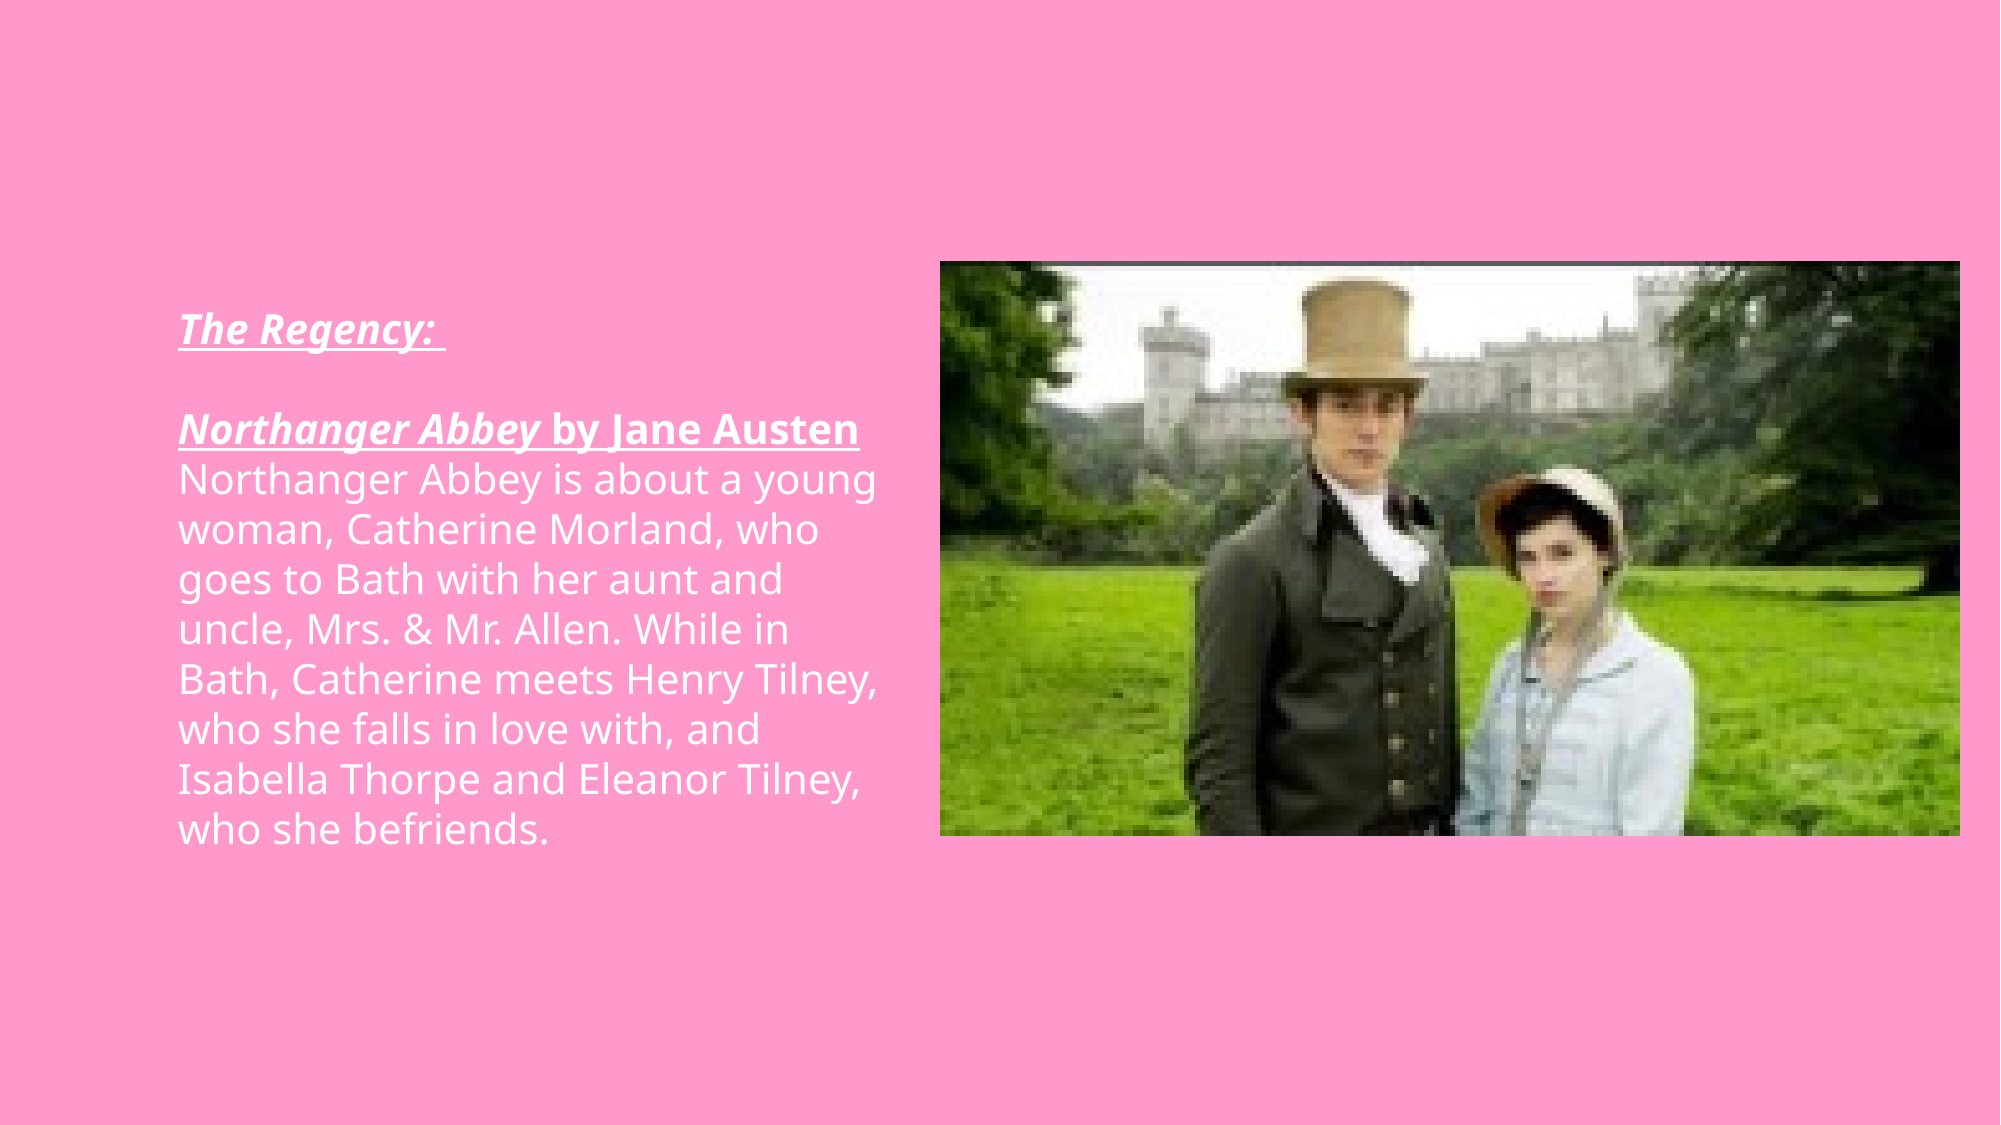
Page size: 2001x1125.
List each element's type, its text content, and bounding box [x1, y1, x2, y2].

text_box The Regency: Northanger Abbey by Jane Austen Northanger Abbey is about a young woman, Catherine Morland, who goes to Bath with her aunt and uncle, Mrs. & Mr. Allen. While in Bath, Catherine meets Henry Tilney, who she falls in love with, and Isabella Thorpe and Eleanor Tilney, who she befriends. [163, 295, 914, 951]
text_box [940, 260, 1961, 837]
